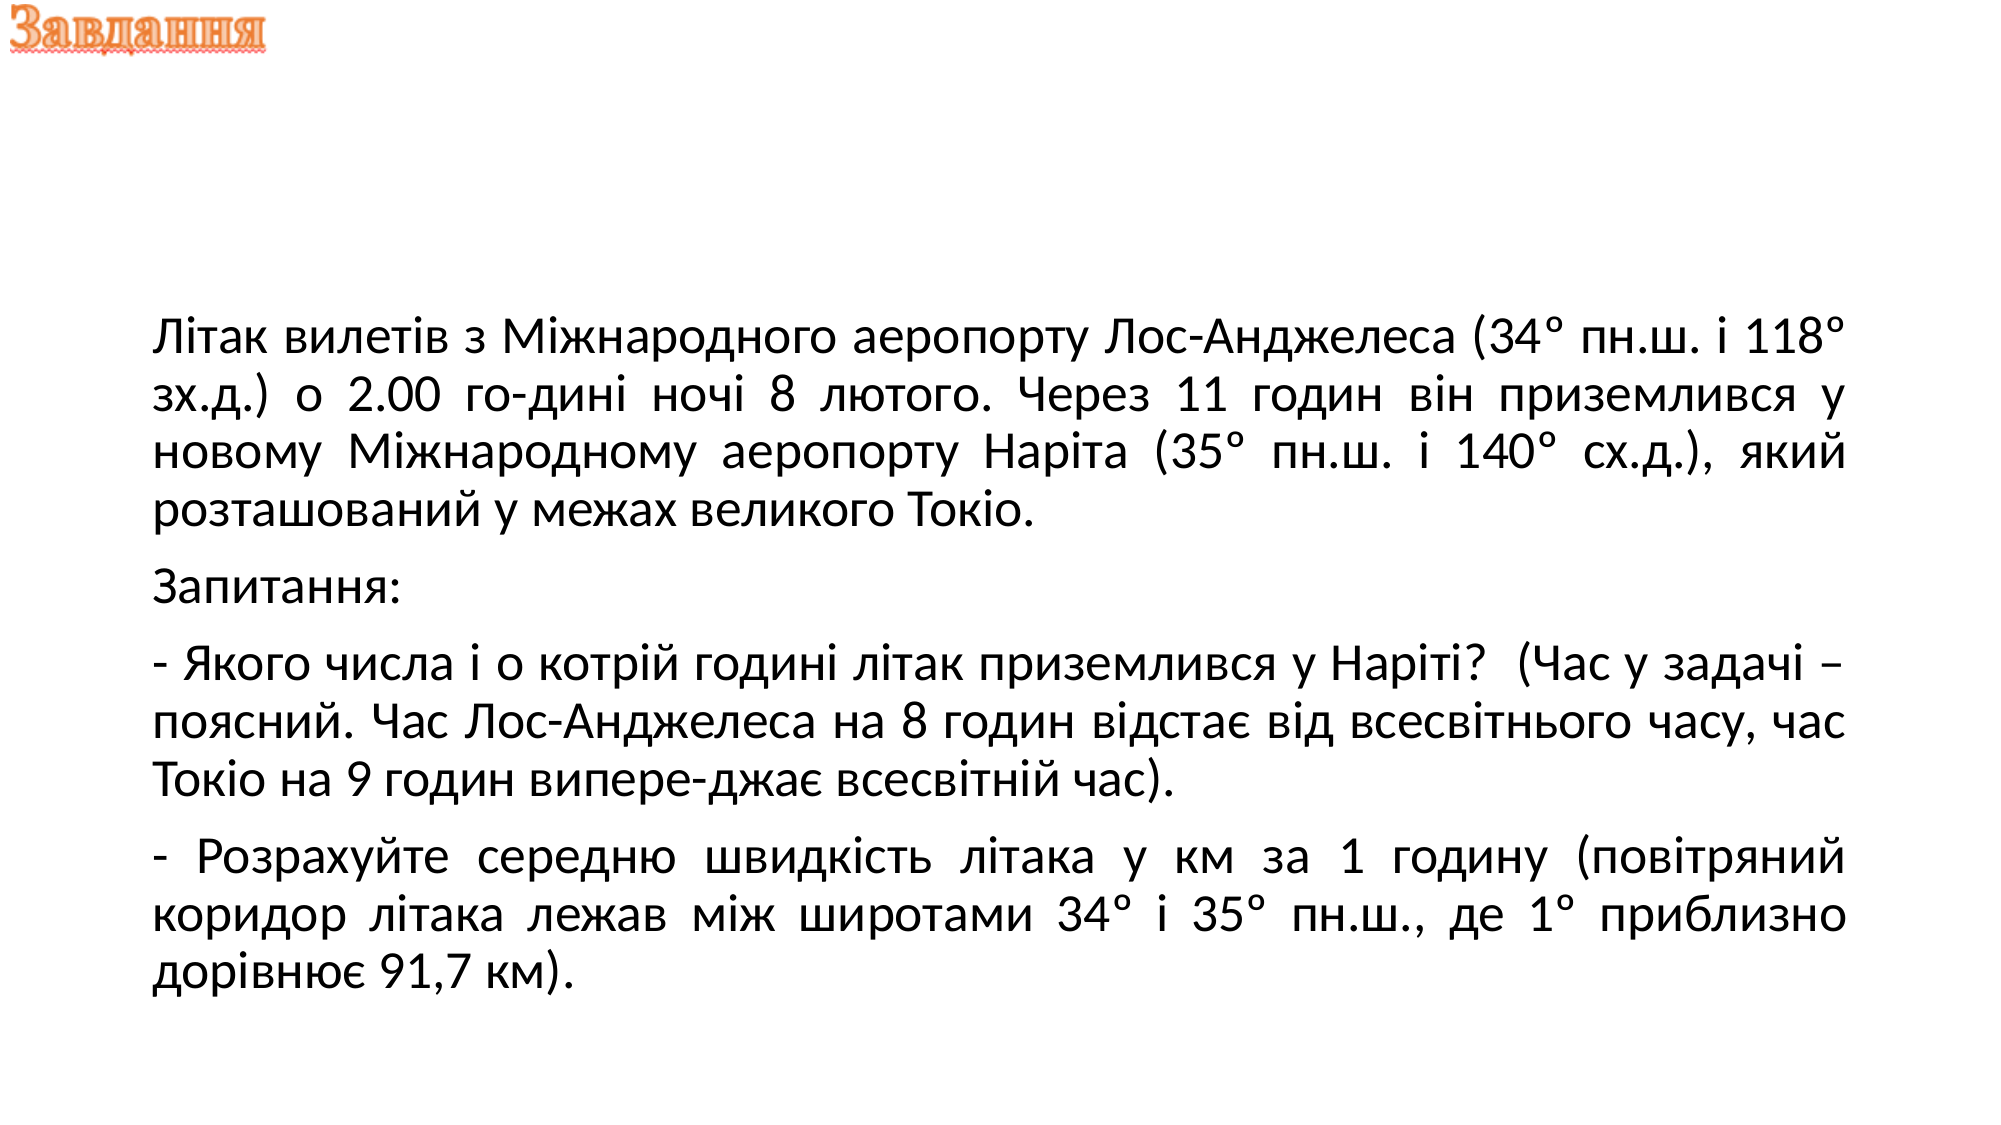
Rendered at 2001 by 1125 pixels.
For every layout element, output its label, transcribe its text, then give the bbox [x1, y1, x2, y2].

list Літак вилетів з Міжнародного аеропорту Лос-Анджелеса (34º пн.ш. і 118º зх.д.) о 2.00 го-дині ночі 8 лютого. Через 11 годин він приземлився у новому Міжнародному аеропорту Наріта (35º пн.ш. і 140º сх.д.), який розташований у межах великого Токіо. Запитання: - Якого числа і о котрій годині літак приземлився у Наріті? (Час у задачі – поясний. Час Лос-Анджелеса на 8 годин відстає від всесвітнього часу, час Токіо на 9 годин випере-джає всесвітній час). - Розрахуйте середню швидкість літака у км за 1 годину (повітряний коридор літака лежав між широтами 34º і 35º пн.ш., де 1º приблизно дорівнює 91,7 км). [137, 299, 1863, 1014]
picture [10, 4, 276, 60]
